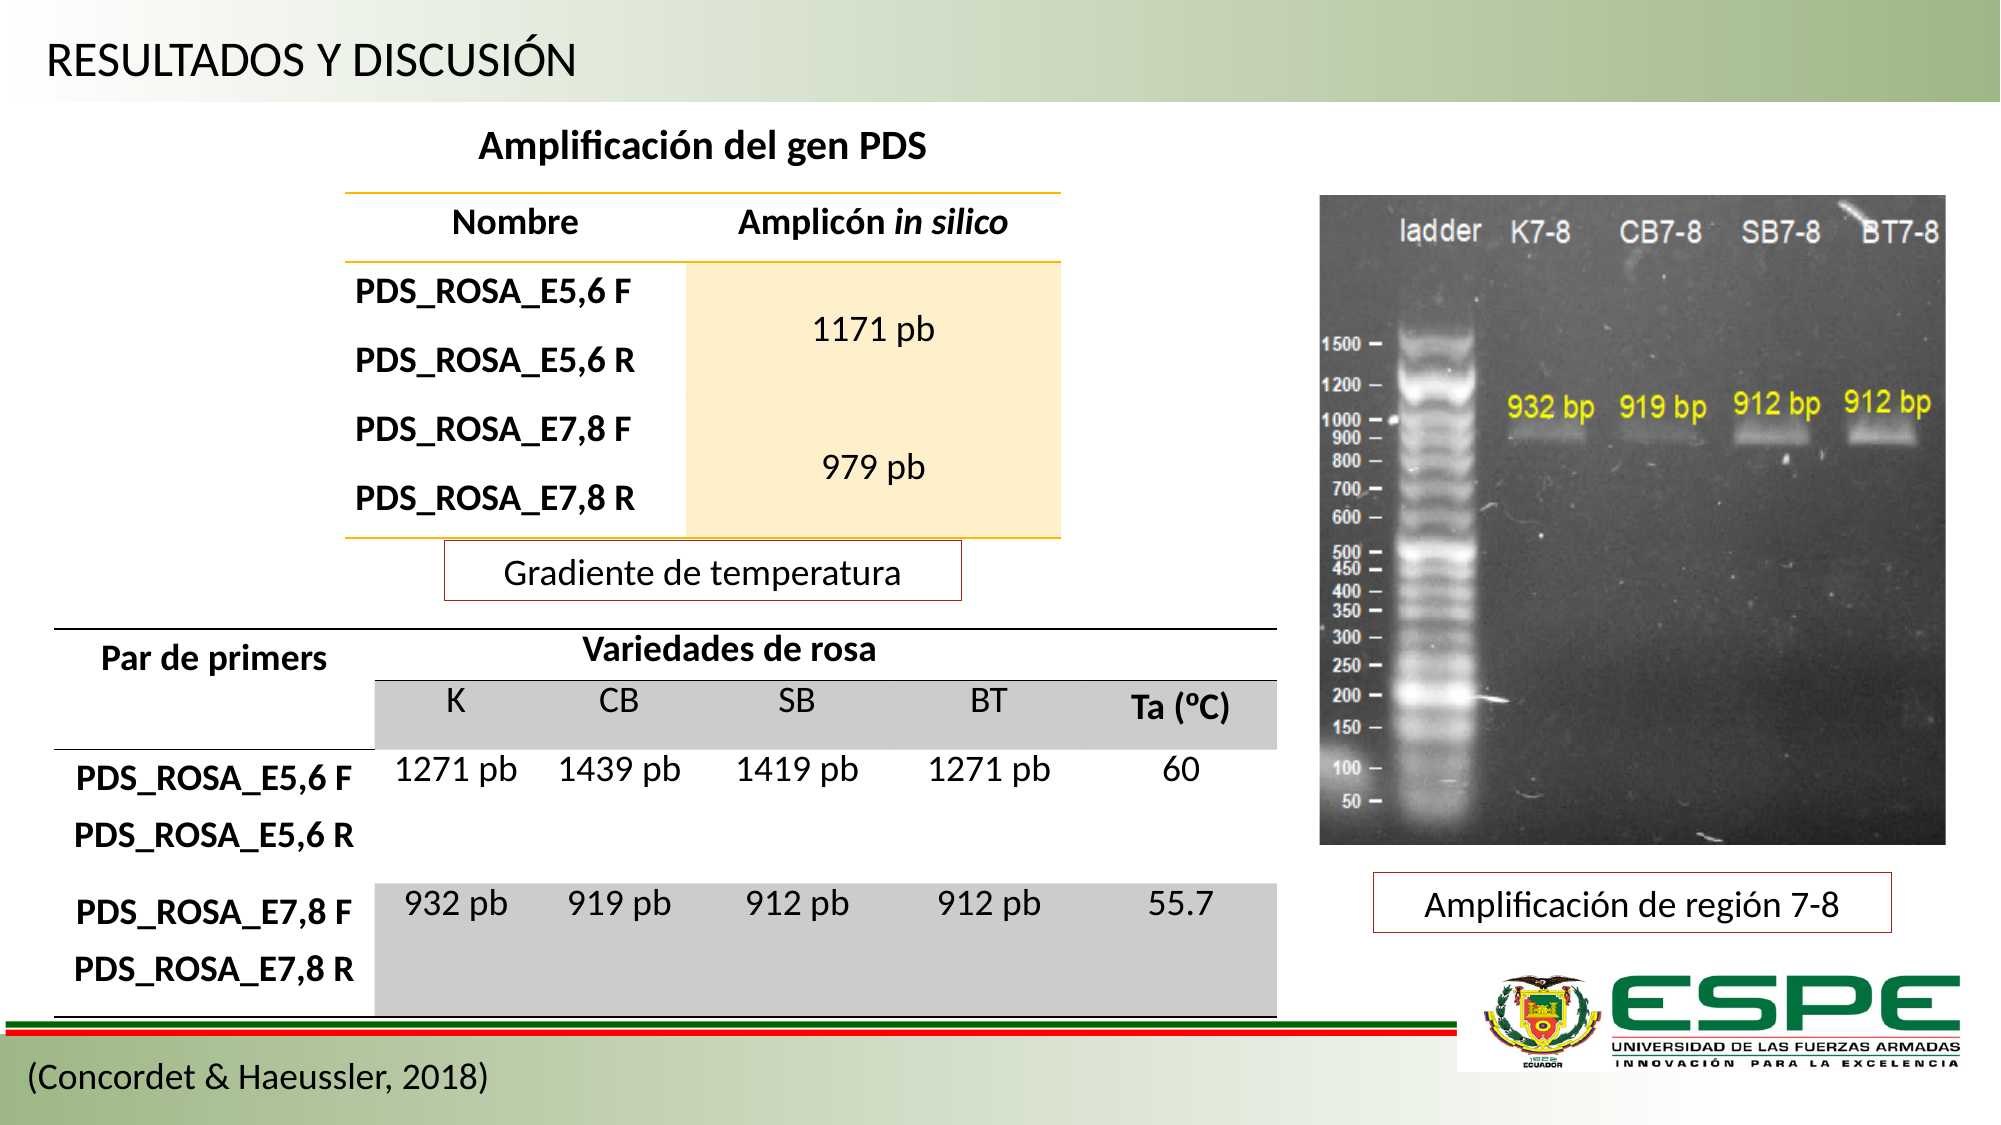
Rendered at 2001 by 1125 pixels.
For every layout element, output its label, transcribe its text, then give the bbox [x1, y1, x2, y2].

table_header Variedades de rosa [375, 630, 1085, 680]
table_cell 55.7 [1085, 883, 1277, 1016]
table_cell 60 [1085, 750, 1277, 883]
table_cell K [375, 681, 538, 750]
table_cell PDS_ROSA_E5,6 F PDS_ROSA_E5,6 R [54, 750, 375, 883]
table_header [1085, 630, 1277, 680]
table_cell 1439 pb [538, 750, 701, 883]
picture [1456, 968, 1994, 1072]
table_cell 979 pb [686, 400, 1061, 537]
table_cell Ta (ºC) [1085, 681, 1277, 750]
table_cell 1271 pb [893, 750, 1085, 883]
table_cell PDS_ROSA_E7,8 R [345, 469, 686, 537]
table_cell PDS_ROSA_E7,8 F [345, 400, 686, 469]
text_box Amplificación de región 7-8 [1373, 872, 1892, 933]
table_cell 1271 pb [375, 750, 538, 883]
text_box Gradiente de temperatura [444, 540, 962, 601]
table_cell 932 pb [375, 883, 538, 1016]
table_cell PDS_ROSA_E5,6 F [345, 263, 686, 331]
table_cell 912 pb [893, 883, 1085, 1016]
table_cell PDS_ROSA_E7,8 F PDS_ROSA_E7,8 R [54, 883, 375, 1016]
table_header Nombre [345, 194, 686, 261]
table_cell SB [701, 681, 893, 750]
table_cell PDS_ROSA_E5,6 R [345, 331, 686, 400]
table_cell 1419 pb [701, 750, 893, 883]
table_header Par de primers [54, 630, 375, 749]
text_box (Concordet & Haeussler, 2018) [11, 1045, 1012, 1105]
table_cell 912 pb [701, 883, 893, 1016]
picture [1319, 195, 1946, 845]
text_box RESULTADOS Y DISCUSIÓN [31, 19, 741, 94]
table_header Amplicón in silico [686, 194, 1061, 261]
table_cell BT [893, 681, 1085, 750]
table_cell 1171 pb [686, 263, 1061, 400]
table_cell 919 pb [538, 883, 701, 1016]
text_box Amplificación del gen PDS [348, 110, 1058, 175]
table_cell CB [538, 681, 701, 750]
